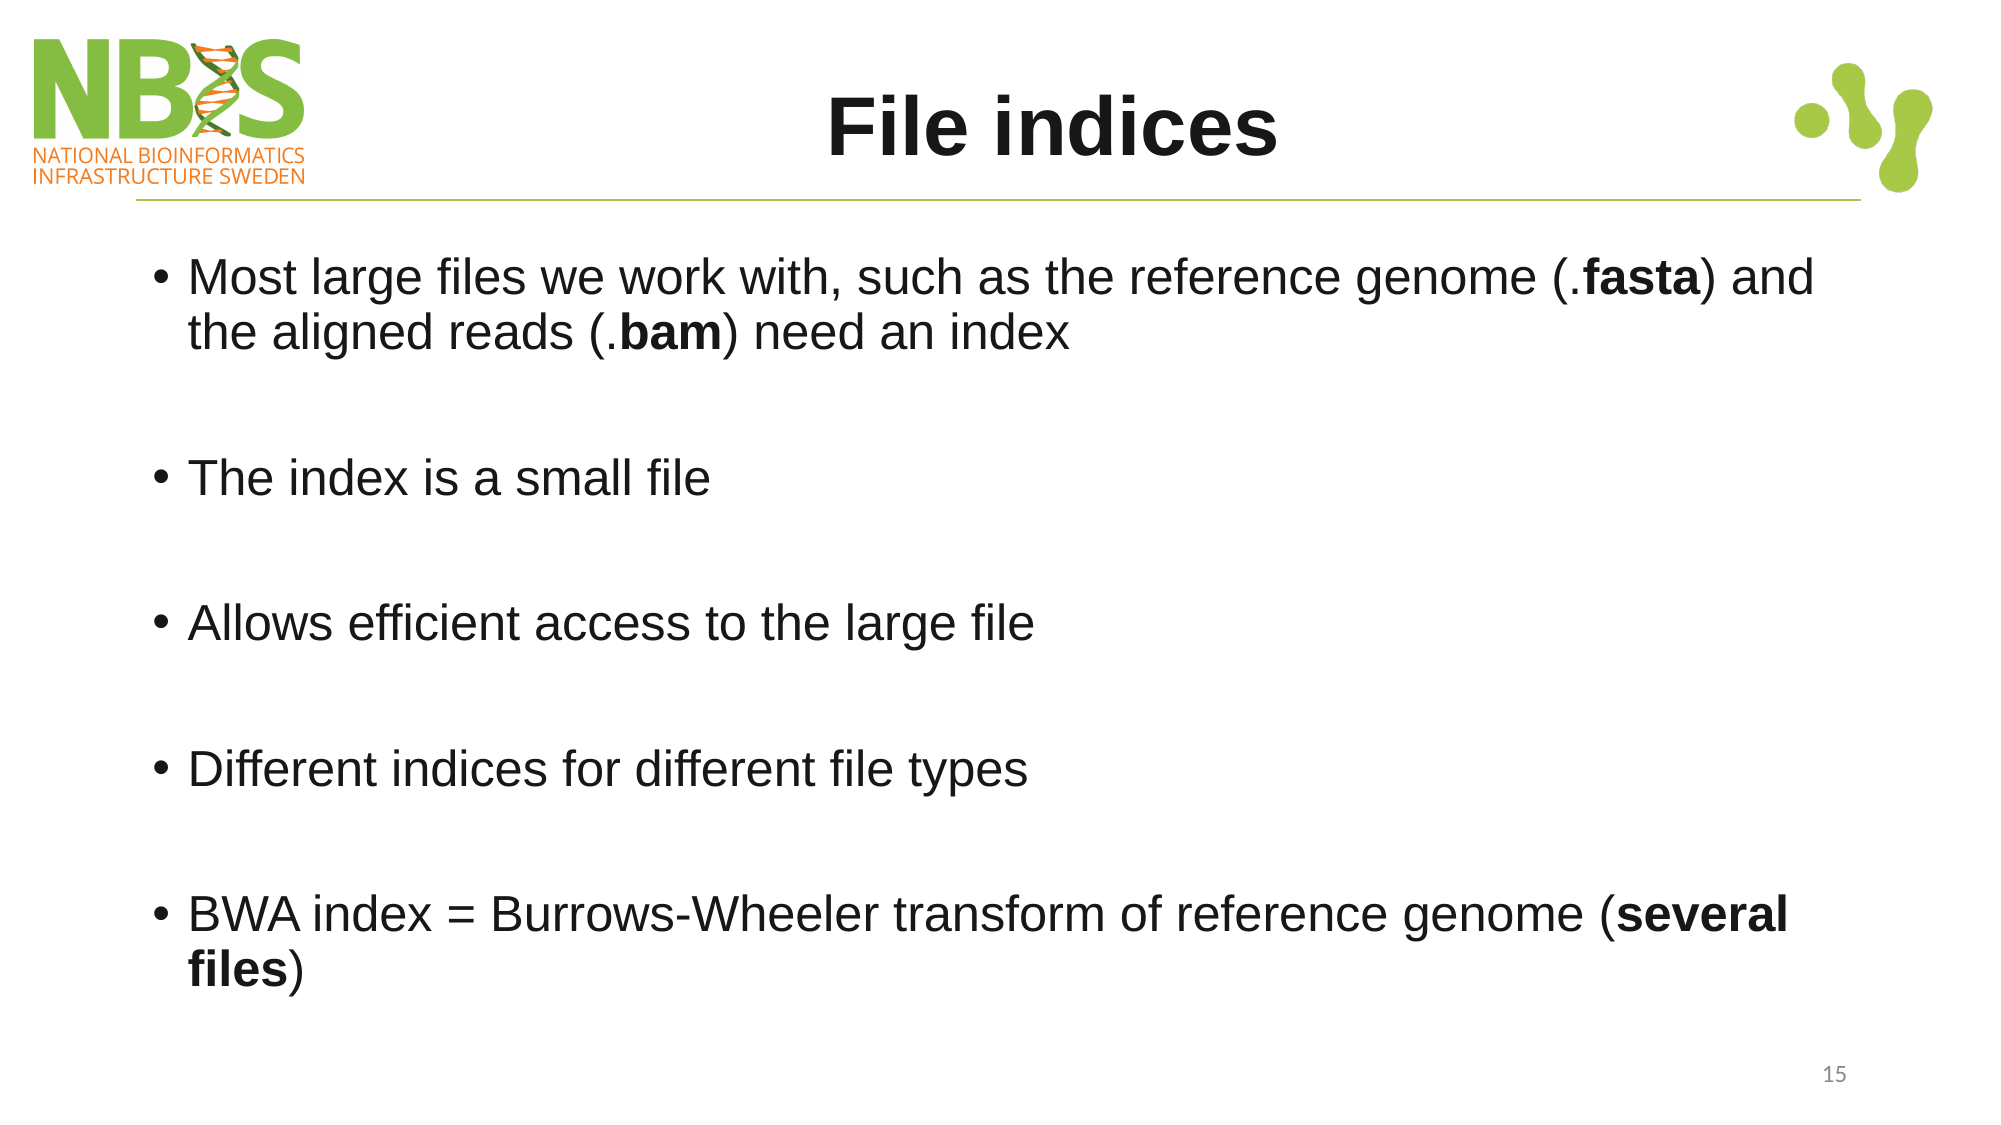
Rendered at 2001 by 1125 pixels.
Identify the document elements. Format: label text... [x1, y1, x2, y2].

title File indices [404, 59, 1703, 197]
list Most large files we work with, such as the reference genome (.fasta) and the aligned reads (.bam) need an index The index is a small file Allows efficient access to the large file Different indices for different file types BWA index = Burrows-Wheeler transform of reference genome (several files) [137, 243, 1863, 1014]
slide_number 15 [1412, 1042, 1863, 1103]
picture [1790, 59, 1935, 196]
picture [34, 39, 304, 184]
